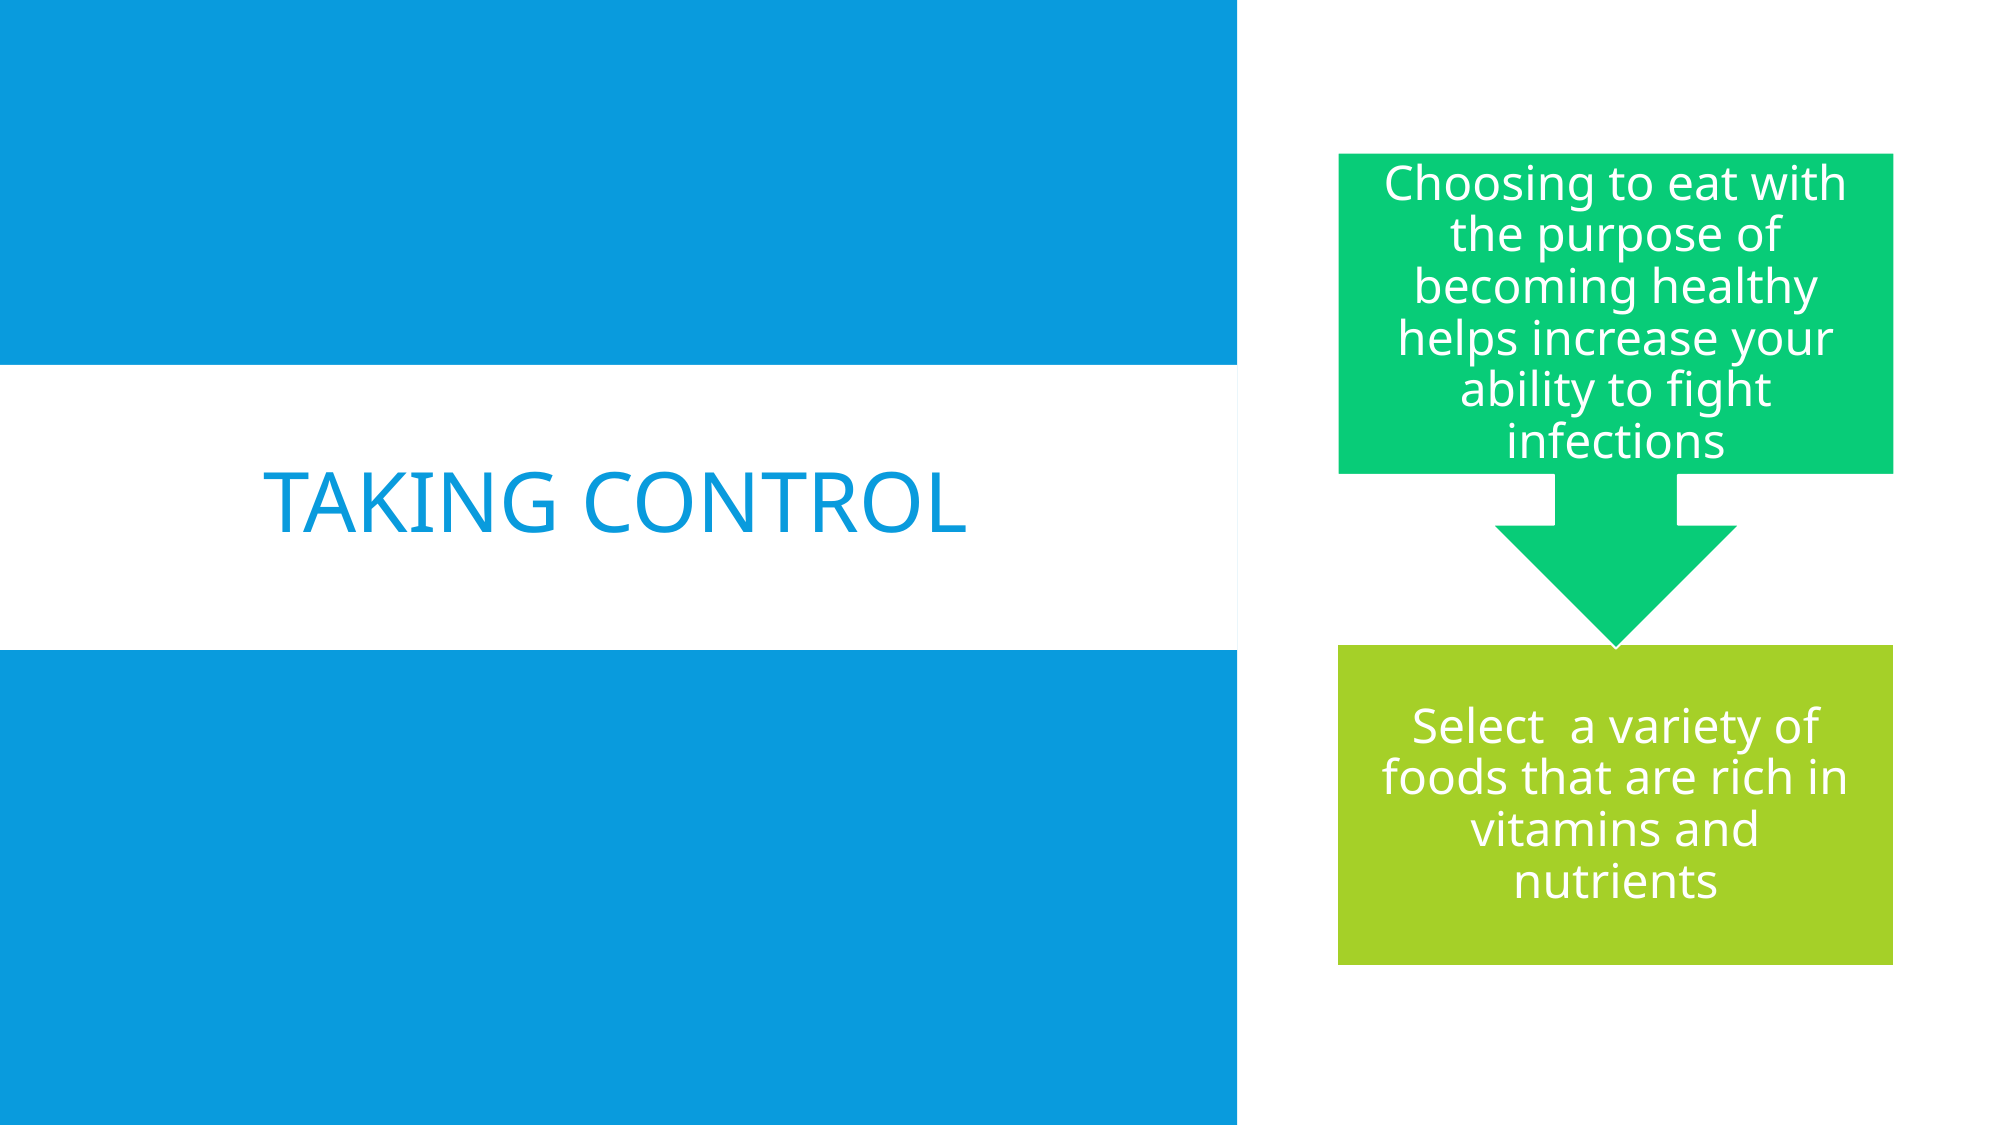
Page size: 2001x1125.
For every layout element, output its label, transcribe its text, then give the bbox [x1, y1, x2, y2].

title Taking control [123, 383, 1109, 632]
text_box [0, 364, 1238, 651]
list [1337, 151, 1895, 967]
text_box [1238, 0, 2000, 1125]
text_box [0, 651, 1238, 1125]
text_box [0, 0, 1238, 364]
